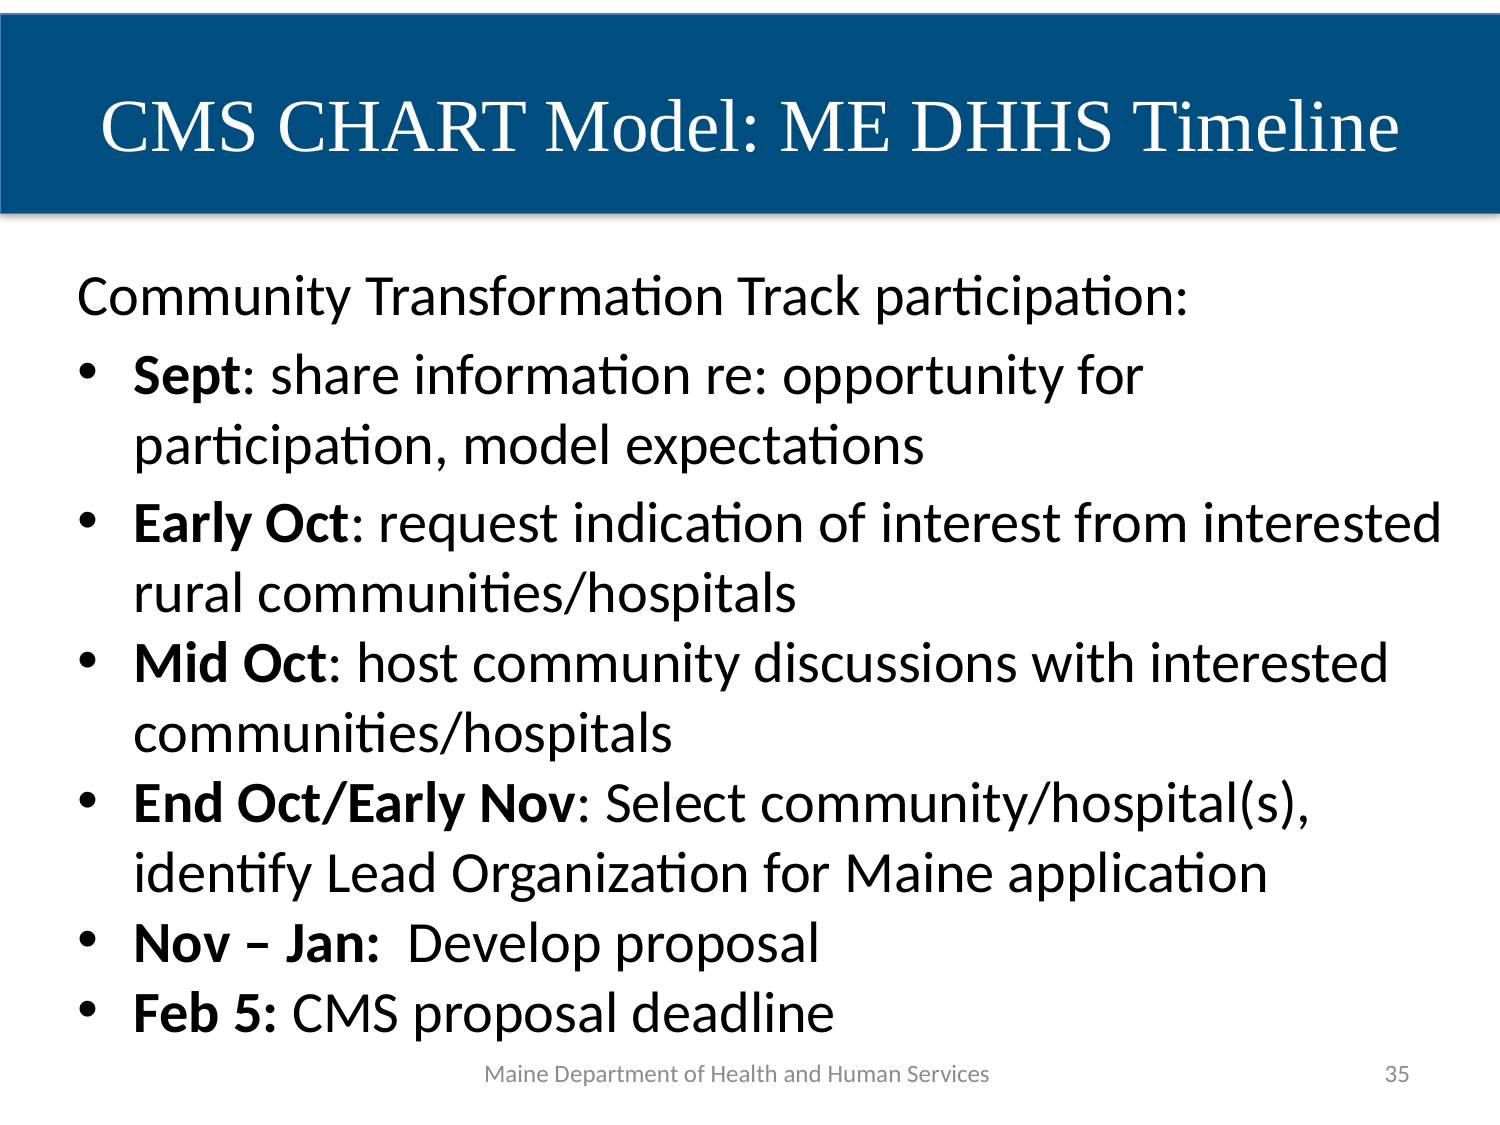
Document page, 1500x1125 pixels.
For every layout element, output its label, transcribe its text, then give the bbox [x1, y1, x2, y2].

slide_number 35 [1074, 1042, 1425, 1103]
text_box CMS CHART Model: ME DHHS Timeline [0, 13, 1500, 214]
footer Maine Department of Health and Human Services [437, 1042, 1038, 1103]
list Community Transformation Track participation: Sept: share information re: opportunity for participation, model expectations Early Oct: request indication of interest from interested rural communities/hospitals Mid Oct: host community discussions with interested communities/hospitals End Oct/Early Nov: Select community/hospital(s), identify Lead Organization for Maine application Nov – Jan: Develop proposal Feb 5: CMS proposal deadline [62, 249, 1463, 963]
